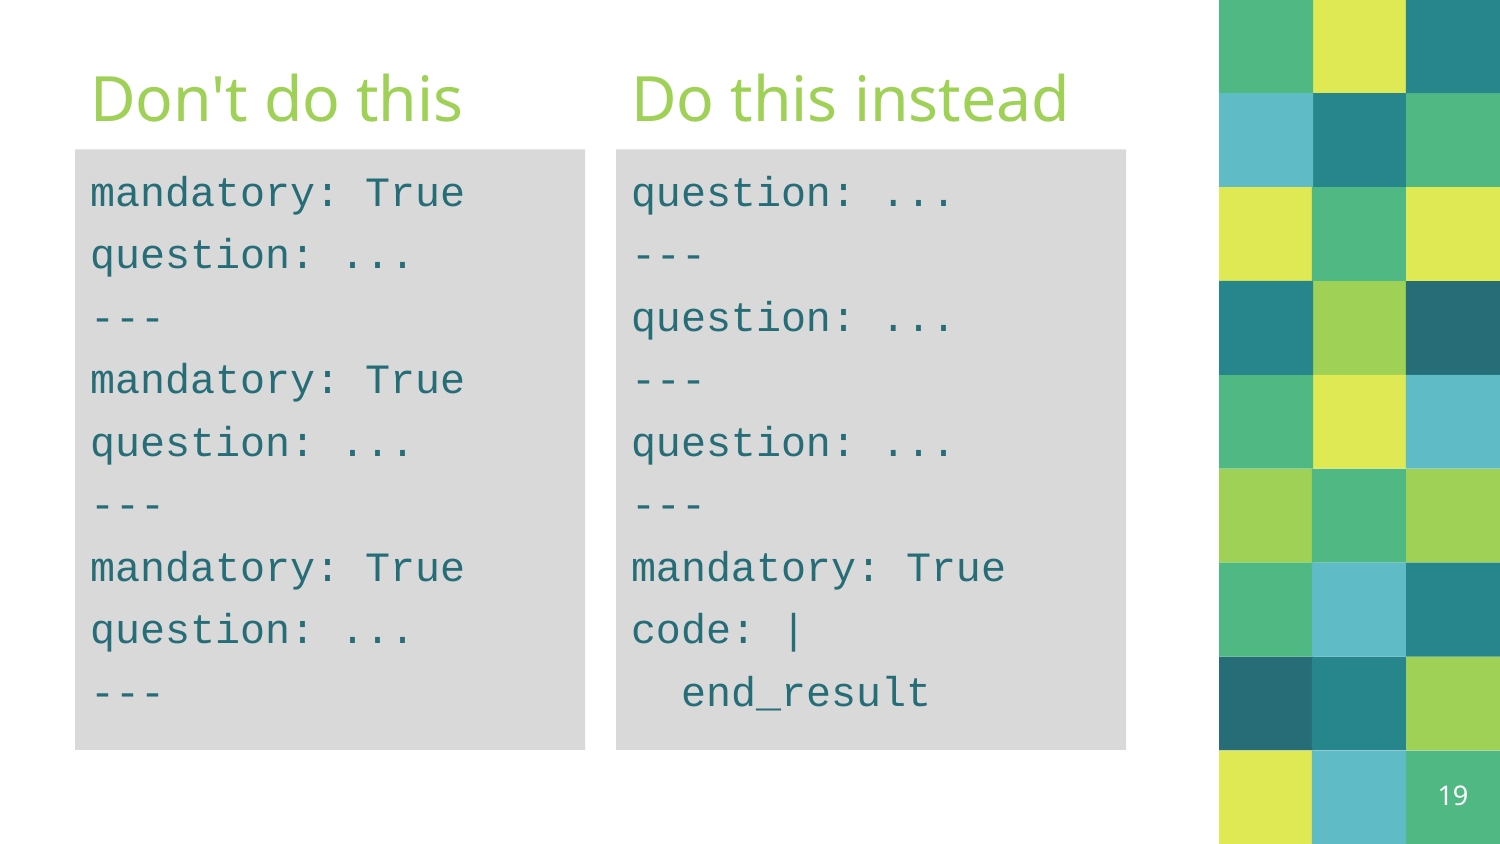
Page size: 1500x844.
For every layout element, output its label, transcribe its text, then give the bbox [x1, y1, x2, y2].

title Don't do this [75, 8, 586, 149]
list question: ... --- question: ... --- question: ... --- mandatory: True code: | end_result [616, 150, 1127, 750]
title Do this instead [616, 8, 1127, 150]
list mandatory: True question: ... --- mandatory: True question: ... --- mandatory: True question: ... --- [75, 149, 586, 750]
slide_number ‹#› [1405, 749, 1500, 844]
